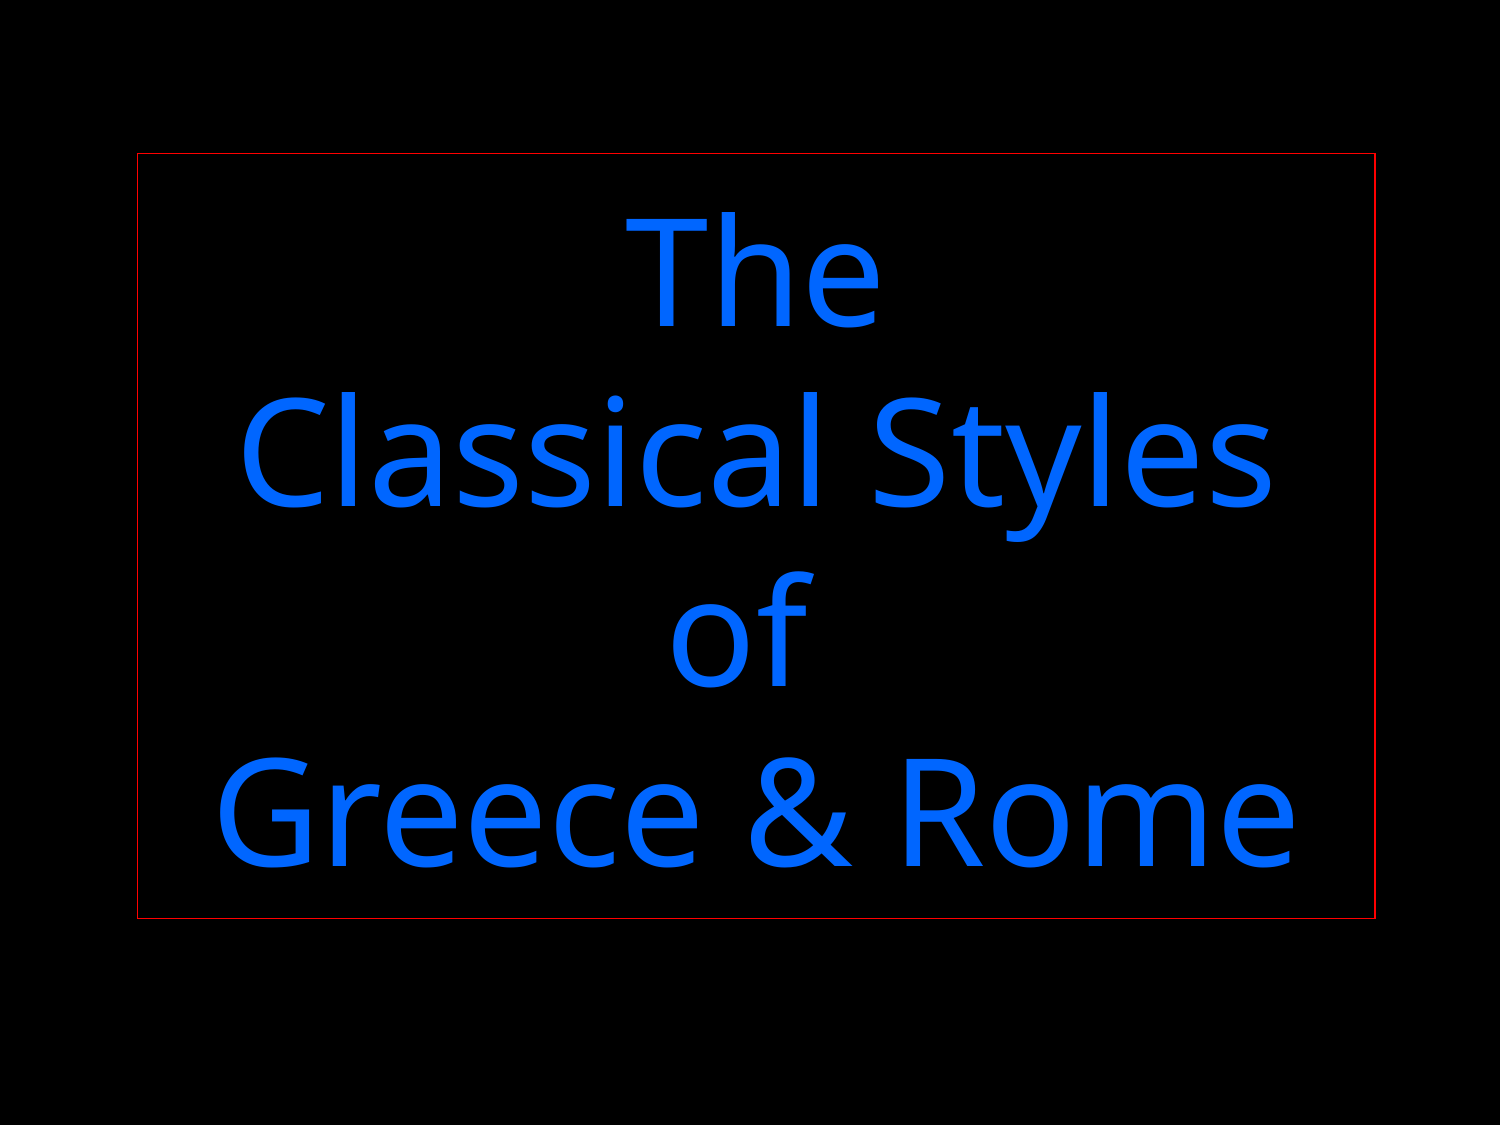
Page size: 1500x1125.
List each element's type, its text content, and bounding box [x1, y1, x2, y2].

text_box The Classical Styles of Greece & Rome [137, 153, 1375, 919]
